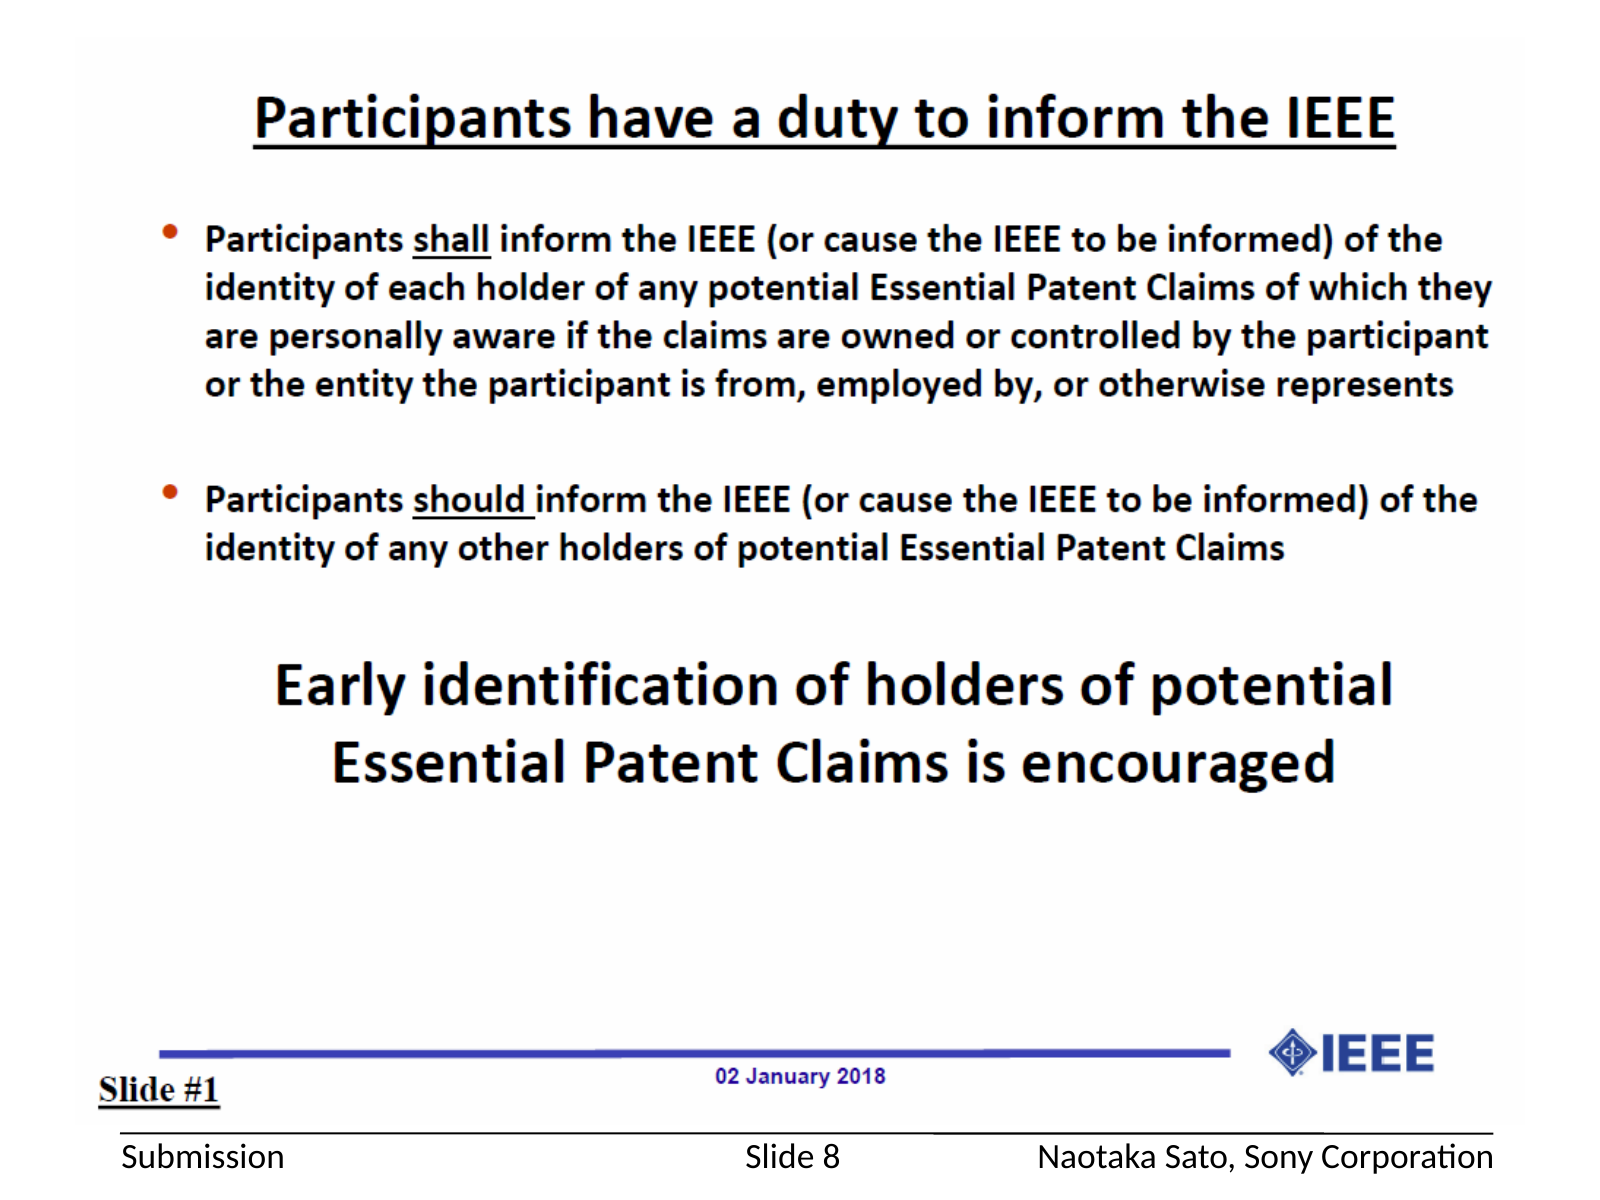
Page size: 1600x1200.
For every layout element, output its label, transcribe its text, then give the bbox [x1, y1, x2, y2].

picture [74, 37, 1526, 1126]
slide_number Slide 8 [733, 1134, 854, 1197]
footer Naotaka Sato, Sony Corporation [937, 1134, 1495, 1174]
